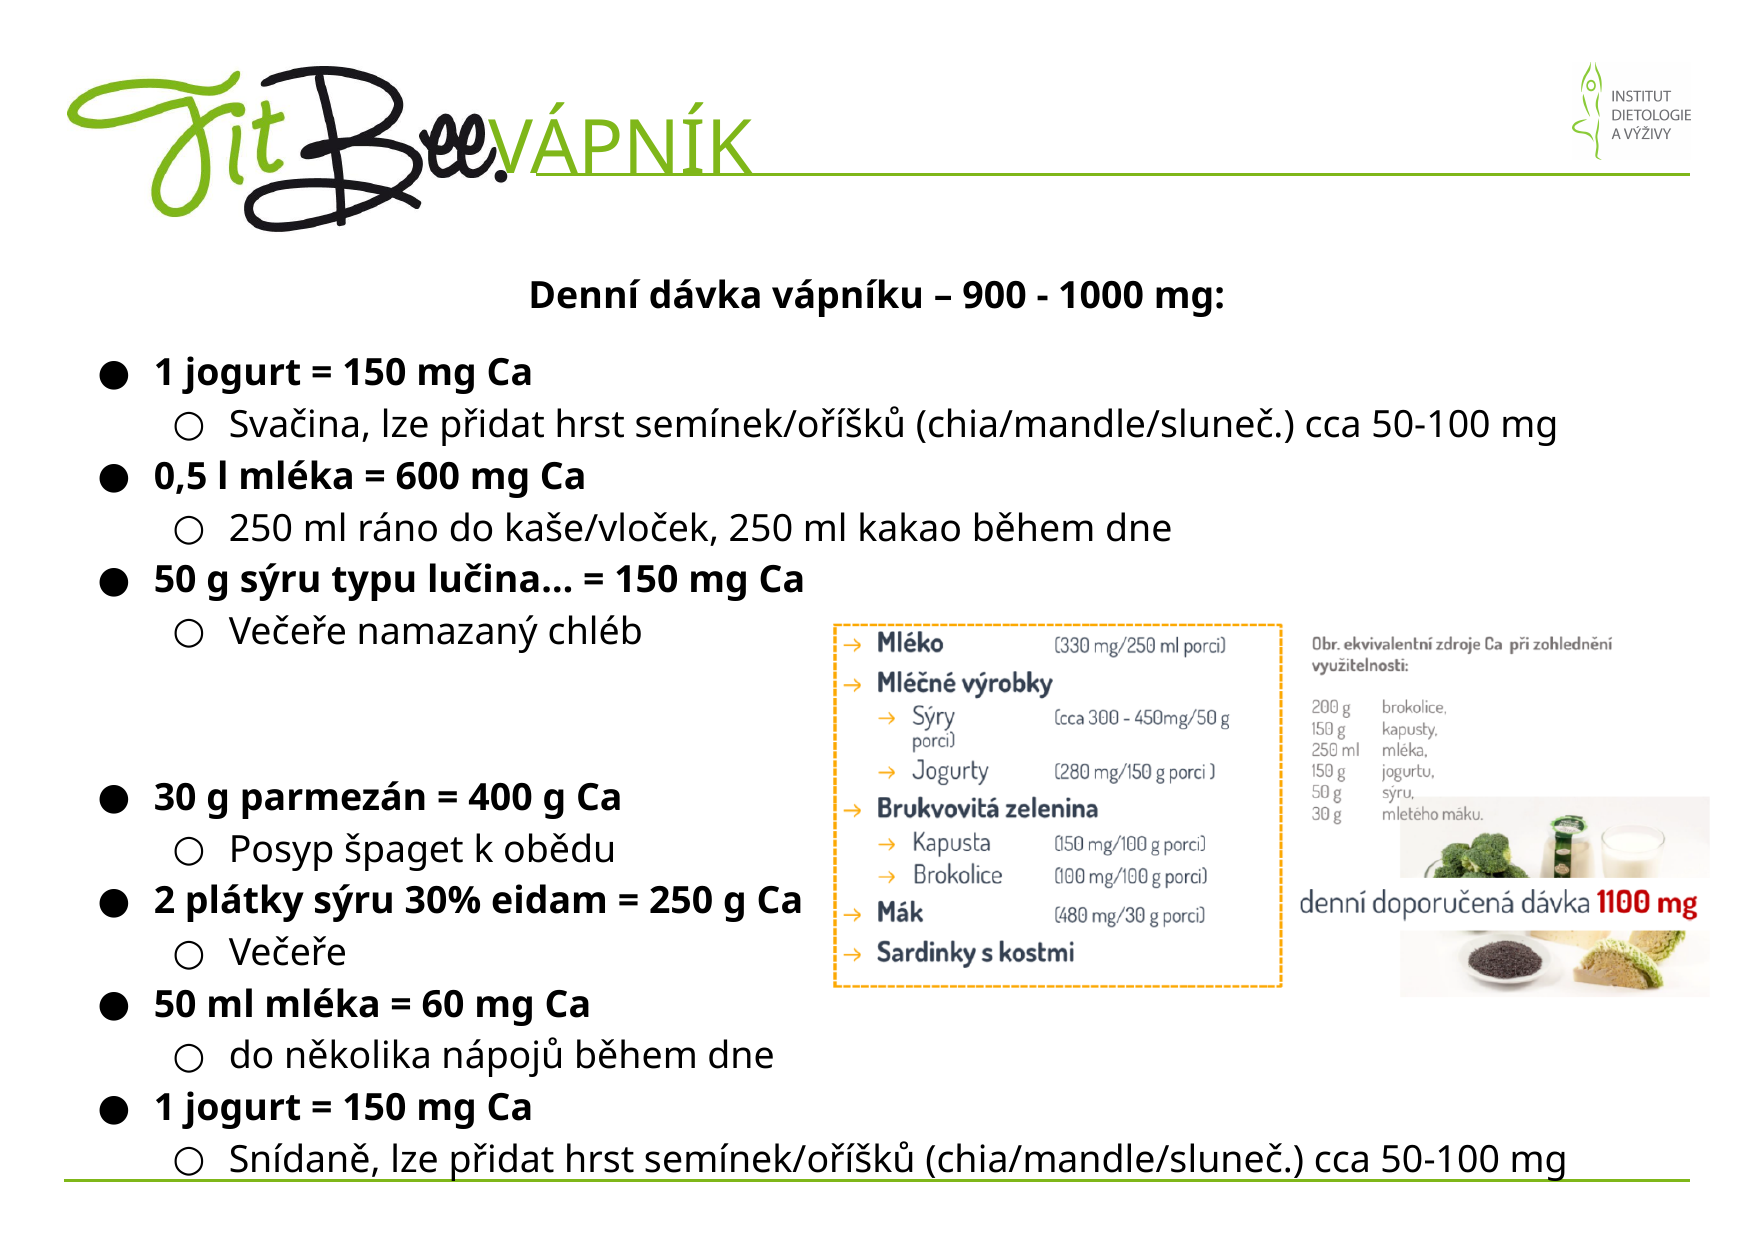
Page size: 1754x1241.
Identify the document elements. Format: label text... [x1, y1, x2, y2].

picture [66, 62, 508, 234]
picture [1572, 62, 1691, 161]
picture [821, 591, 1710, 1026]
text_box VÁPNÍK Denní dávka vápníku – 900 - 1000 mg: 1 jogurt = 150 mg Ca Svačina, lze přidat hrst semínek/oříšků (chia/mandle/sluneč.) cca 50-100 mg 0,5 l mléka = 600 mg Ca 250 ml ráno do kaše/vloček, 250 ml kakao během dne 50 g sýru typu lučina… = 150 mg Ca Večeře namazaný chléb 30 g parmezán = 400 g Ca Posyp špaget k obědu 2 plátky sýru 30% eidam = 250 g Ca Večeře 50 ml mléka = 60 mg Ca do několika nápojů během dne 1 jogurt = 150 mg Ca Snídaně, lze přidat hrst semínek/oříšků (chia/mandle/sluneč.) cca 50-100 mg [63, 207, 1691, 1180]
